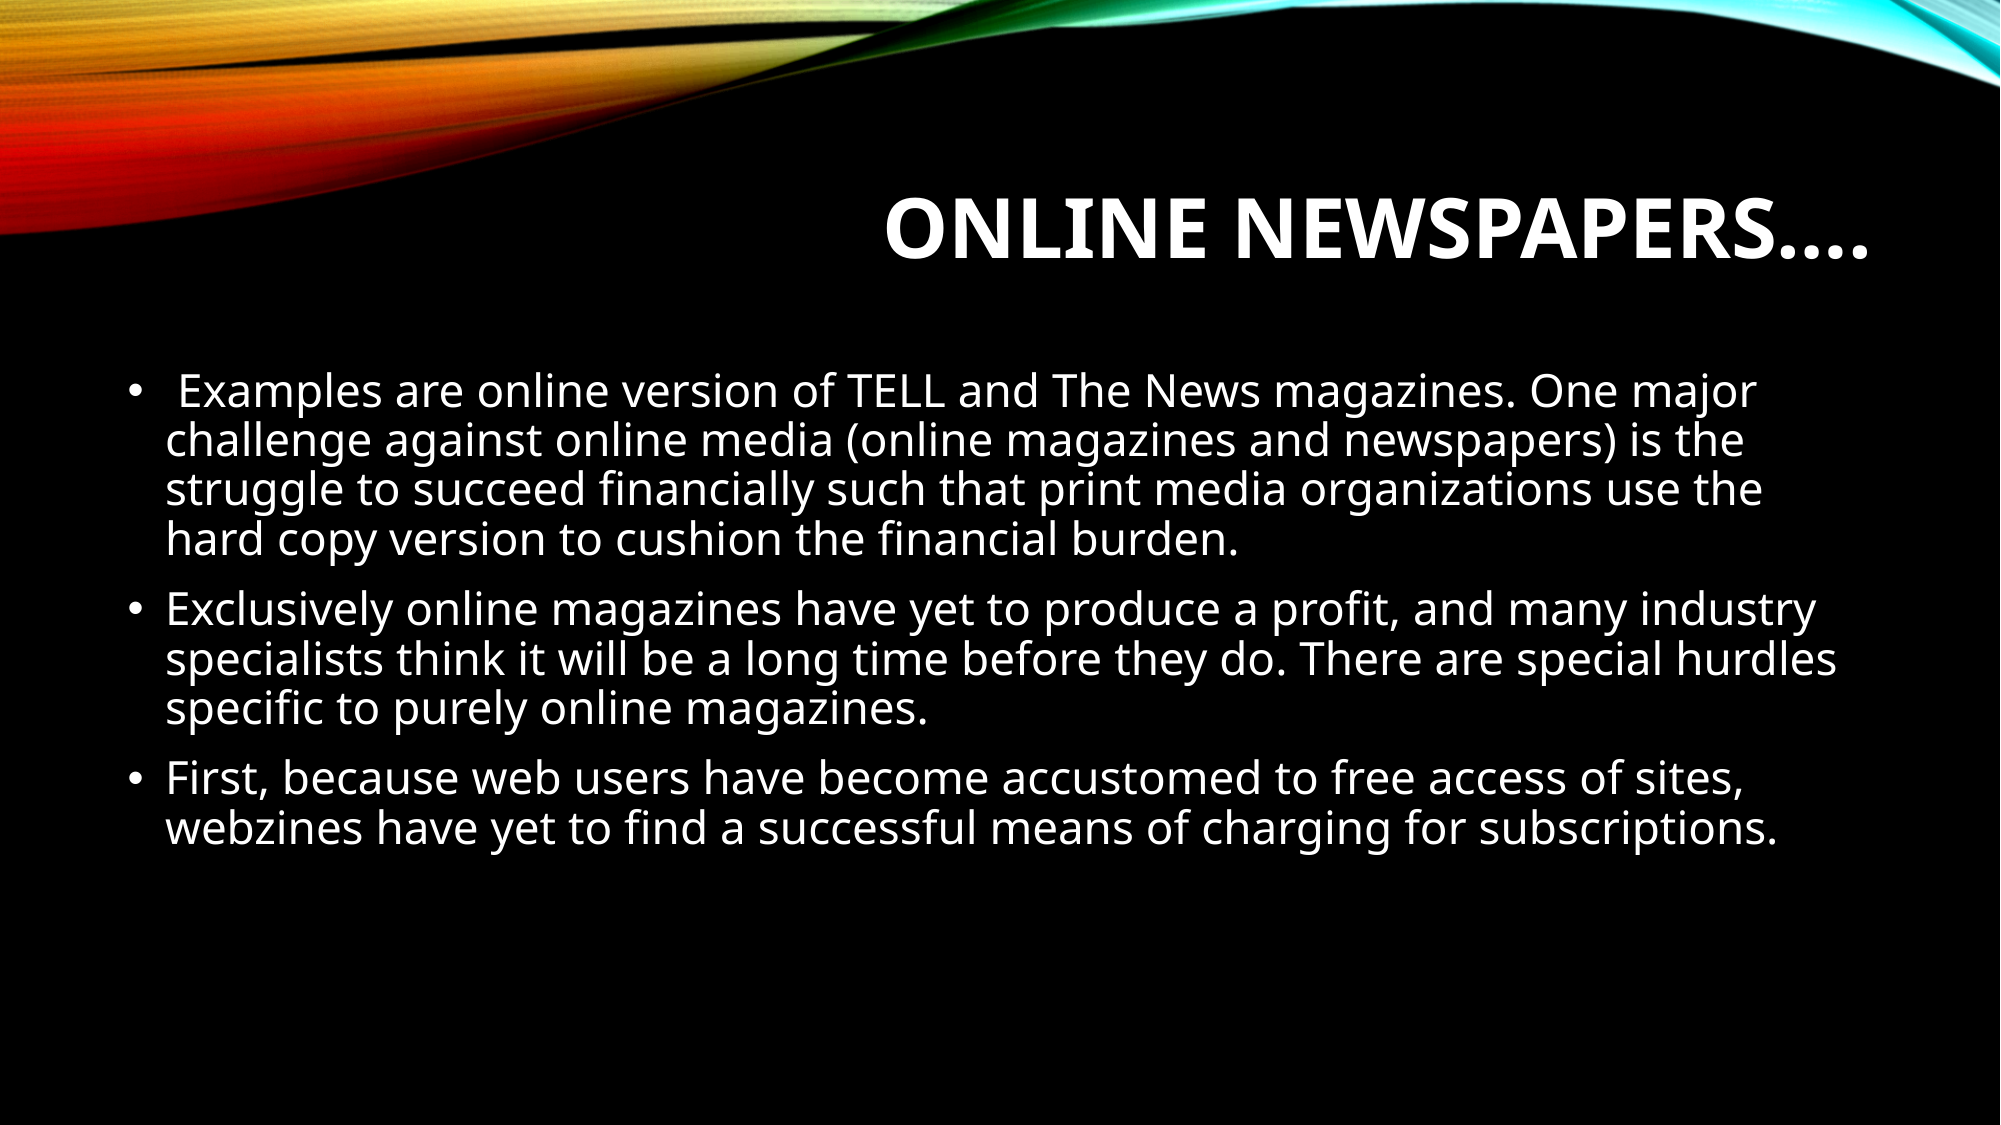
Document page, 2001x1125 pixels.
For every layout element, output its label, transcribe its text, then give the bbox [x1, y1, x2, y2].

picture [0, 0, 2000, 237]
list Examples are online version of TELL and The News magazines. One major challenge against online media (online magazines and newspapers) is the struggle to succeed financially such that print media organizations use the hard copy version to cushion the financial burden. Exclusively online magazines have yet to produce a profit, and many industry specialists think it will be a long time before they do. There are special hurdles specific to purely online magazines. First, because web users have become accustomed to free access of sites, webzines have yet to find a successful means of charging for subscriptions. [112, 360, 1888, 1021]
title Online Newspapers…. [474, 125, 1888, 338]
